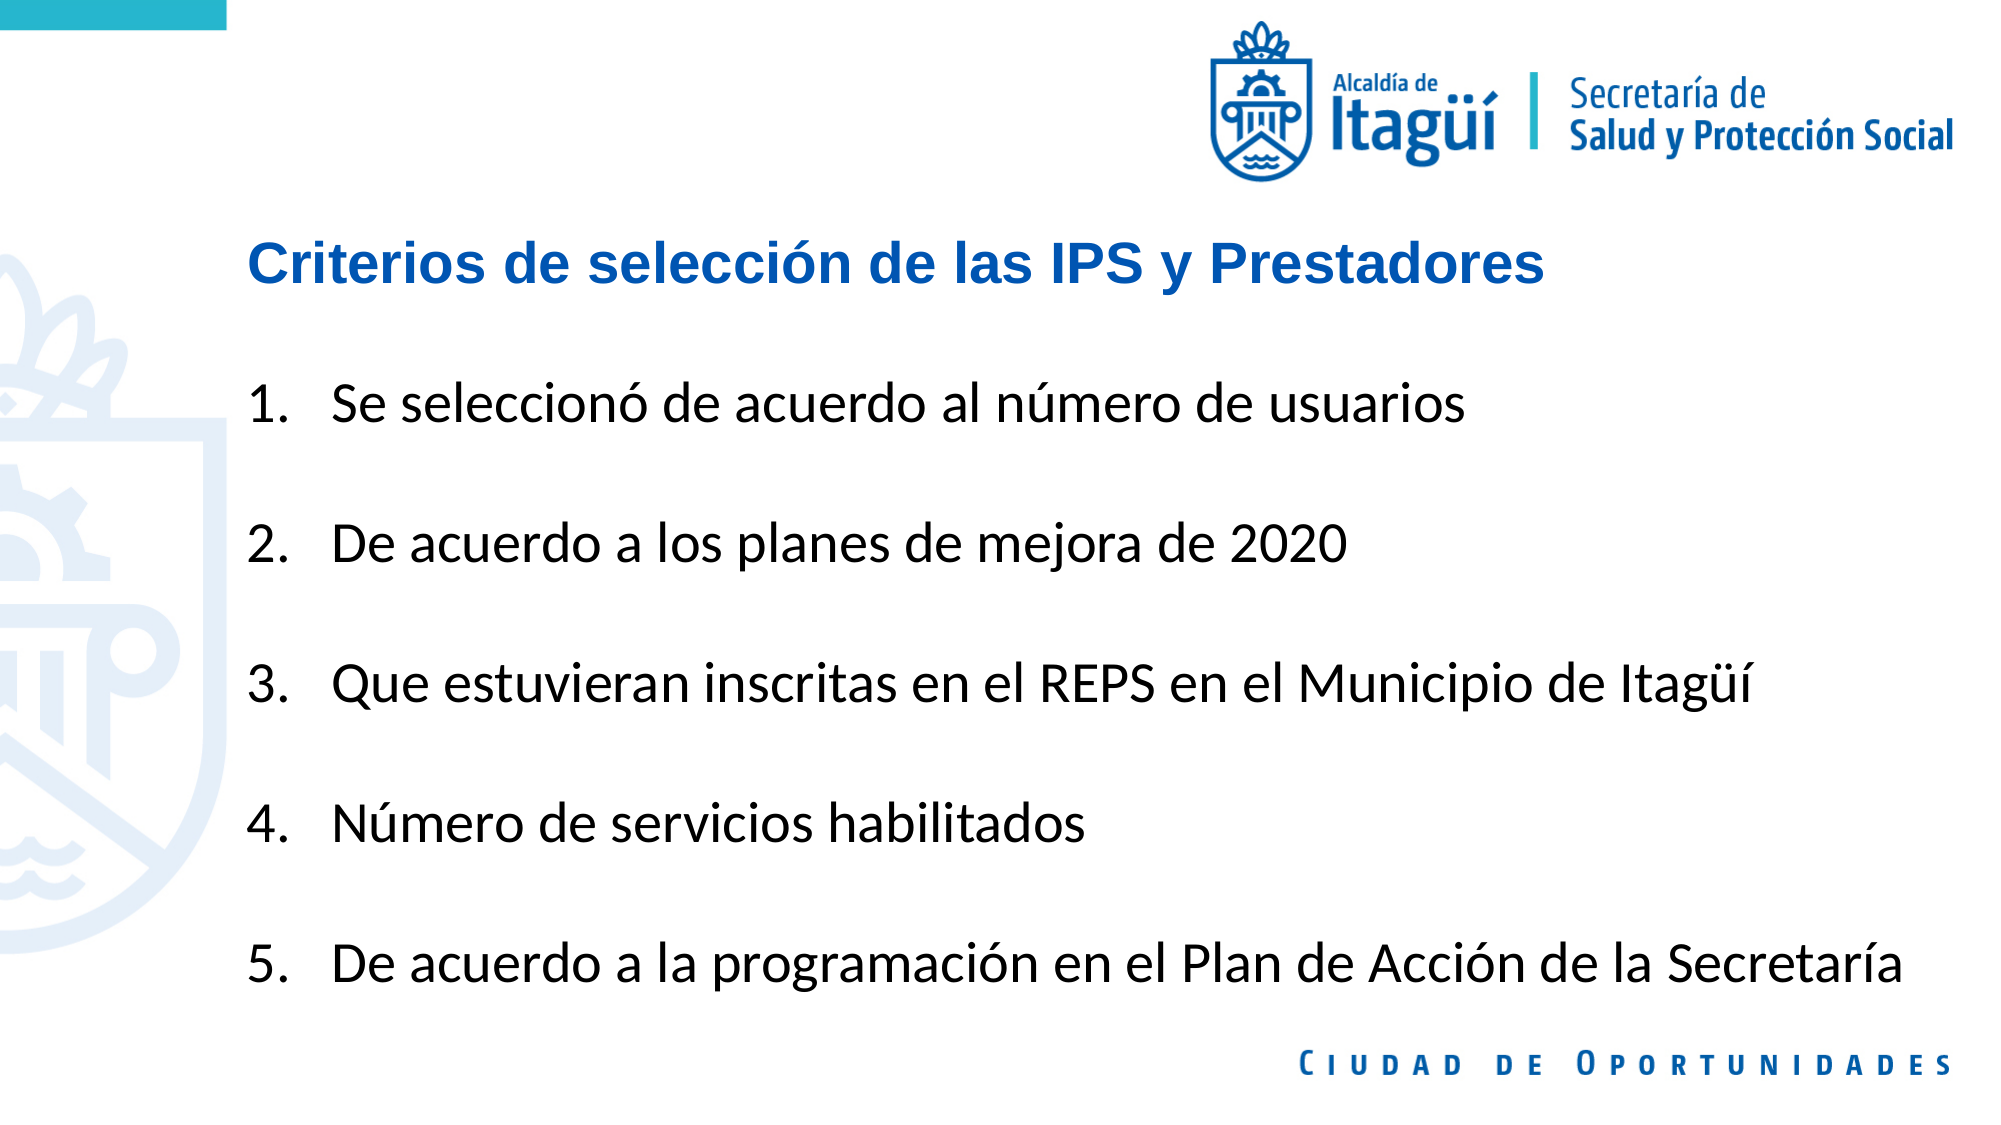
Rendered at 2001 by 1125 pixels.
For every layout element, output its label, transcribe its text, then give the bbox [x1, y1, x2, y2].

picture [0, 0, 2001, 1125]
text_box Criterios de selección de las IPS y Prestadores [232, 217, 1742, 303]
text_box Se seleccionó de acuerdo al número de usuarios De acuerdo a los planes de mejora de 2020 Que estuvieran inscritas en el REPS en el Municipio de Itagüí Número de servicios habilitados De acuerdo a la programación en el Plan de Acción de la Secretaría [232, 356, 1952, 1002]
